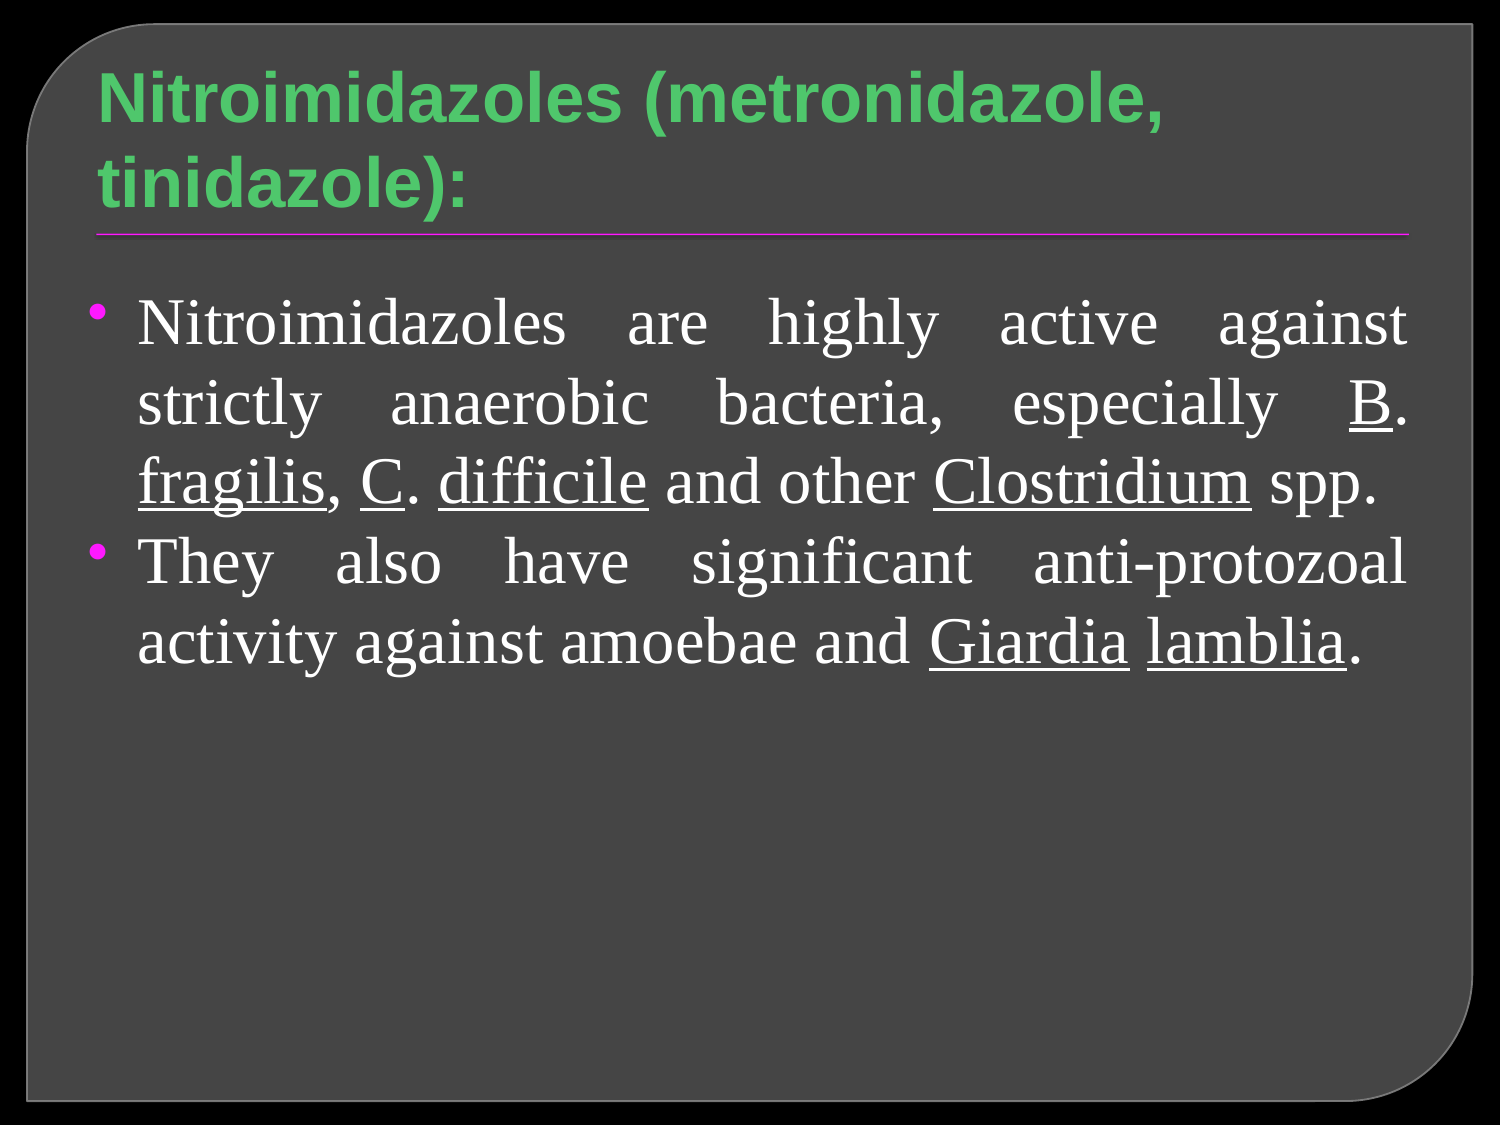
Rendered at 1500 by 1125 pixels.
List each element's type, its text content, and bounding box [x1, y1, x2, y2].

title Nitroimidazoles (metronidazole, tinidazole): [75, 41, 1425, 230]
list Nitroimidazoles are highly active against strictly anaerobic bacteria, especially B. fragilis, C. difficile and other Clostridium spp. They also have significant anti-protozoal activity against amoebae and Giardia lamblia. [75, 270, 1425, 1013]
